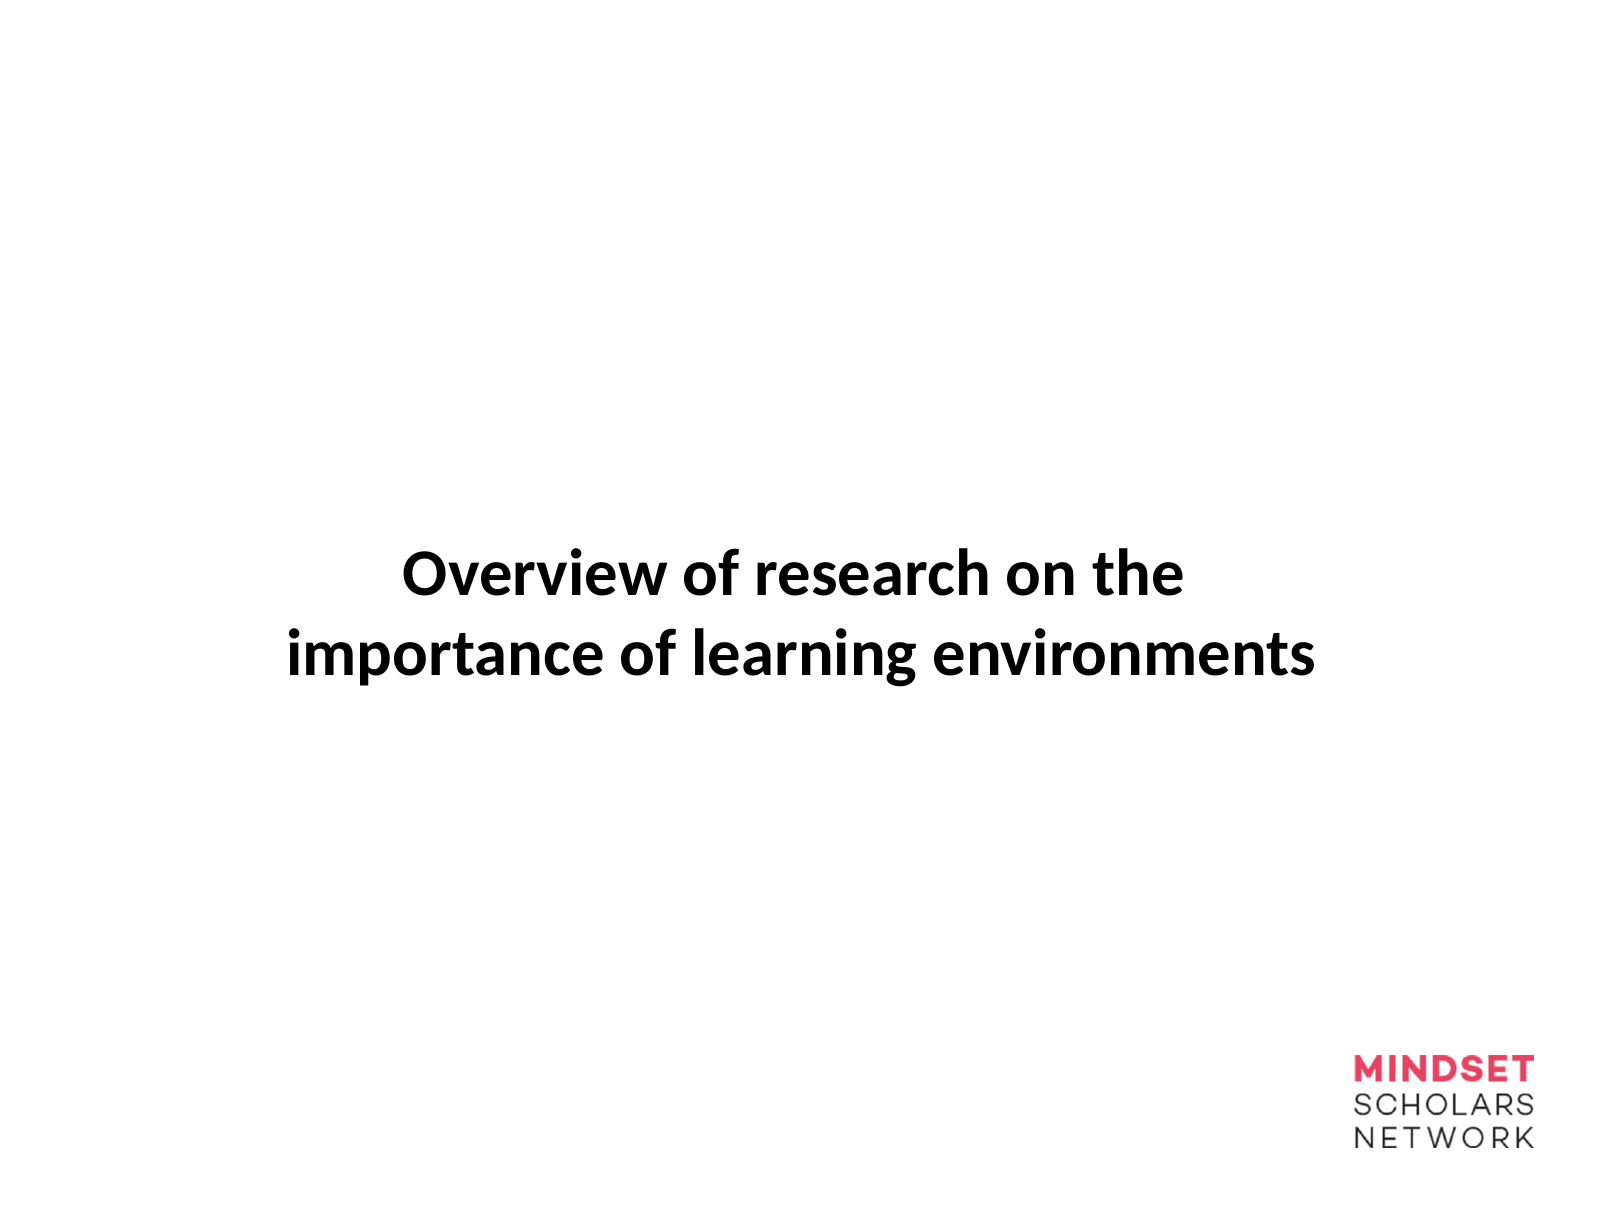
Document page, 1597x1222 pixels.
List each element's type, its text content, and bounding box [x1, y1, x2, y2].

picture [1354, 1055, 1534, 1148]
text_box Overview of research on the importance of learning environments [69, 520, 1534, 721]
